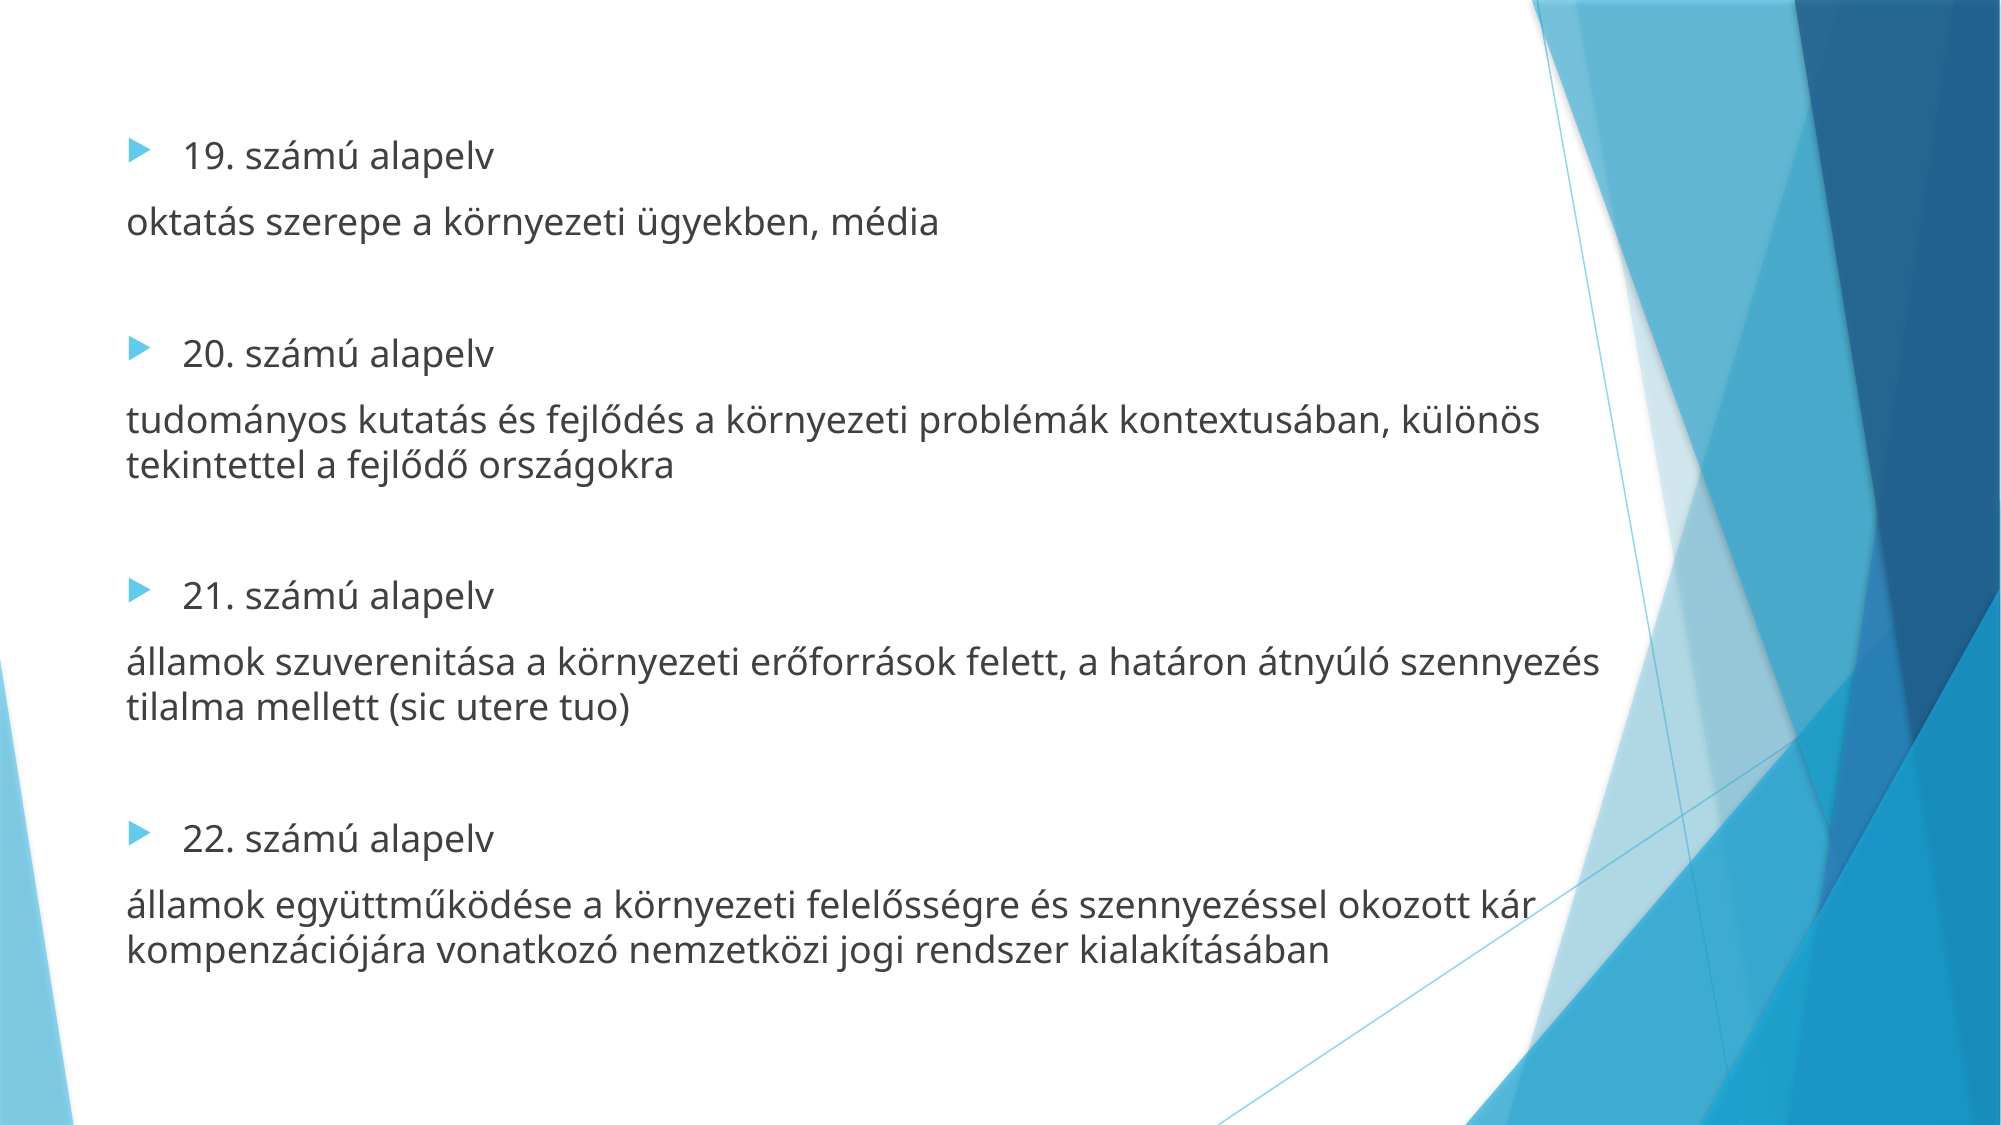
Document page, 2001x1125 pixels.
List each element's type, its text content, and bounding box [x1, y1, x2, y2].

list 19. számú alapelv oktatás szerepe a környezeti ügyekben, média 20. számú alapelv tudományos kutatás és fejlődés a környezeti problémák kontextusában, különös tekintettel a fejlődő országokra 21. számú alapelv államok szuverenitása a környezeti erőforrások felett, a határon átnyúló szennyezés tilalma mellett (sic utere tuo) 22. számú alapelv államok együttműködése a környezeti felelősségre és szennyezéssel okozott kár kompenzációjára vonatkozó nemzetközi jogi rendszer kialakításában [111, 124, 1678, 1001]
